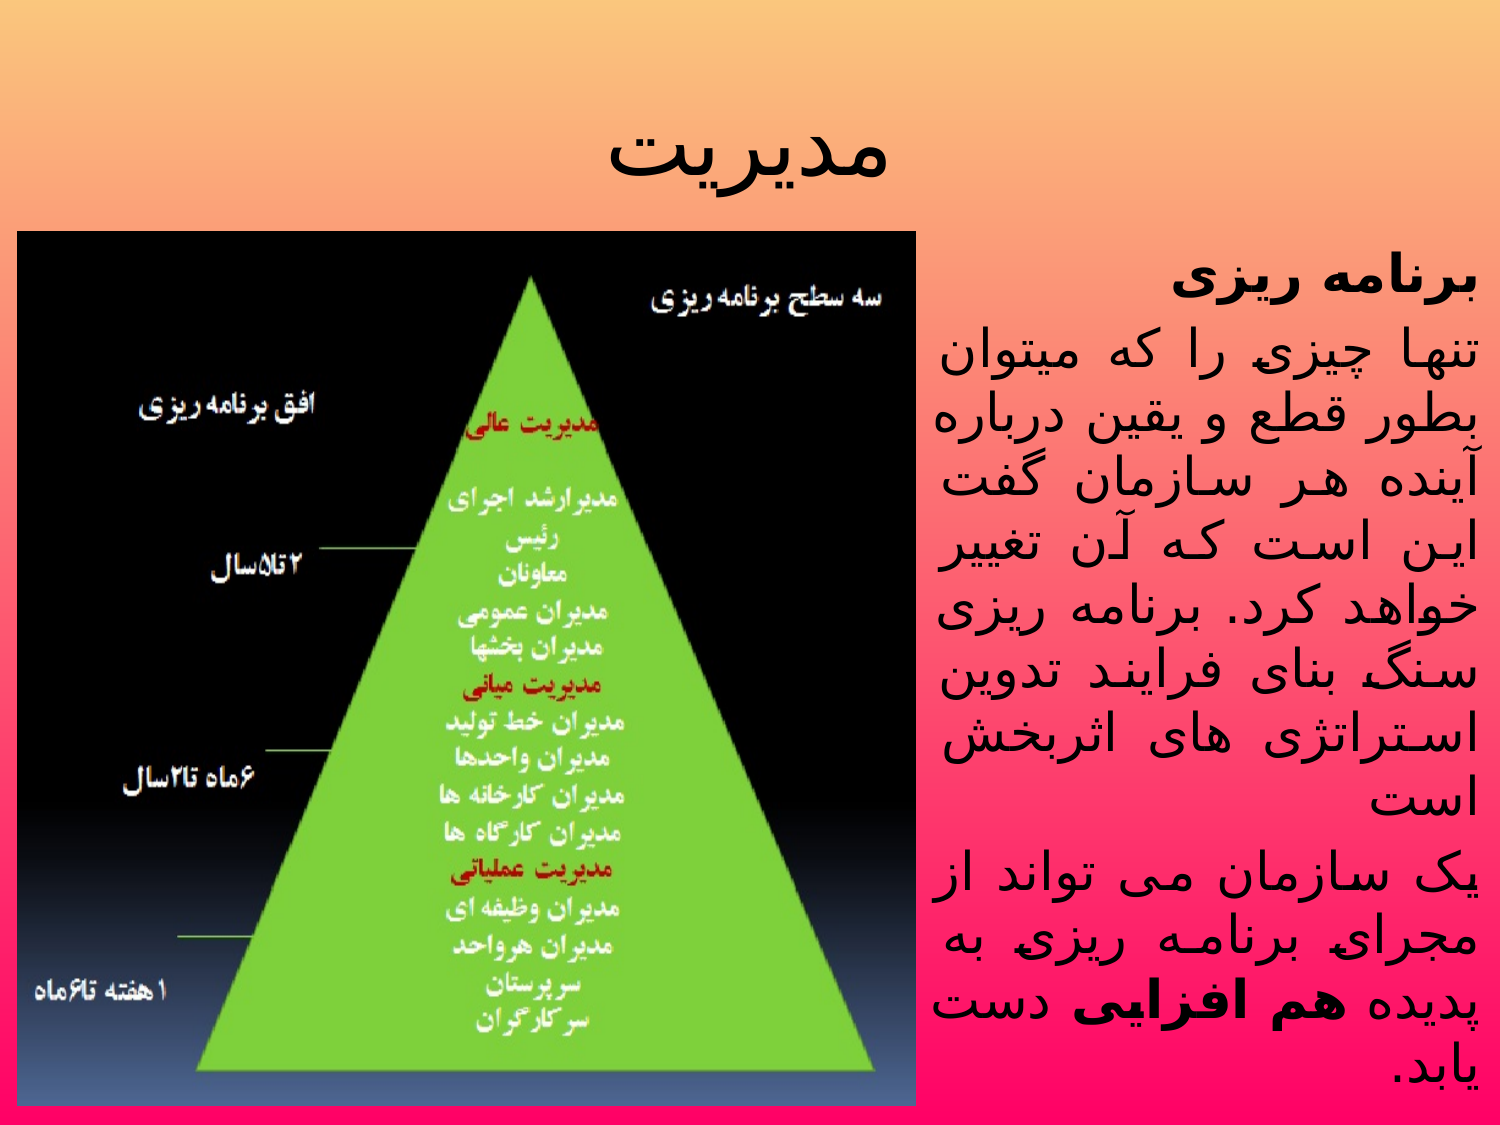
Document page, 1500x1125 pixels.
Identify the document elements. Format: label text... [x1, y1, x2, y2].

title مدیریت [75, 45, 1425, 231]
list برنامه ریزی تنها چیزی را که میتوان بطور قطع و یقین درباره آینده هر سازمان گفت این است که آن تغییر خواهد کرد. برنامه ریزی سنگ بنای فرایند تدوین استراتژی های اثربخش است یک سازمان می تواند از مجرای برنامه ریزی به پدیده هم افزایی دست یابد. [916, 231, 1496, 1106]
picture [17, 231, 916, 1106]
